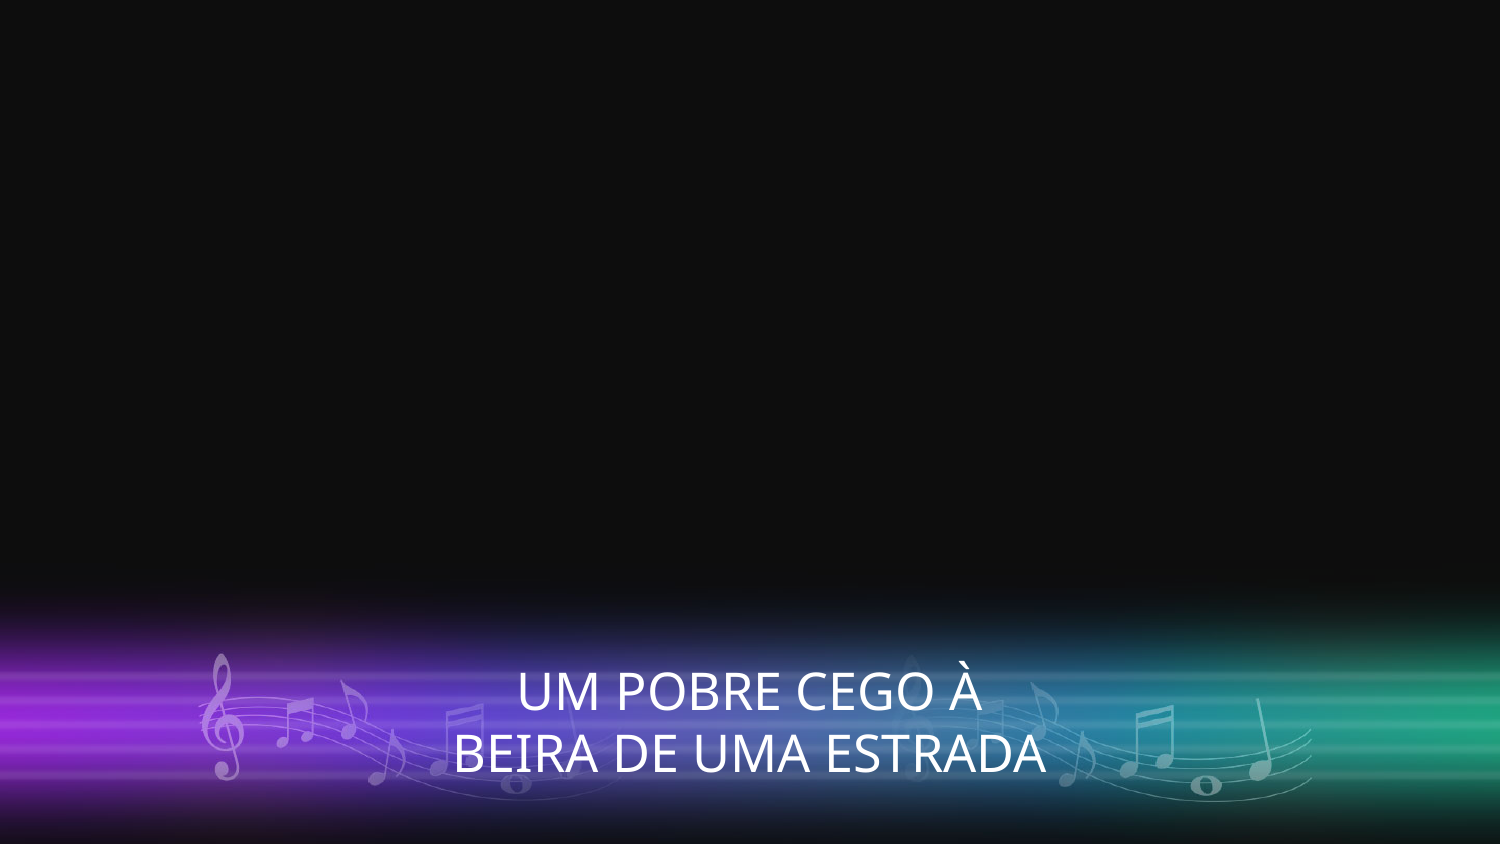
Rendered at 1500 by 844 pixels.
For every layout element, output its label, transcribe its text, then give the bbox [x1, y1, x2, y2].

text_box UM POBRE CEGO À BEIRA DE UMA ESTRADA [265, 651, 1235, 791]
picture [0, 0, 1500, 844]
